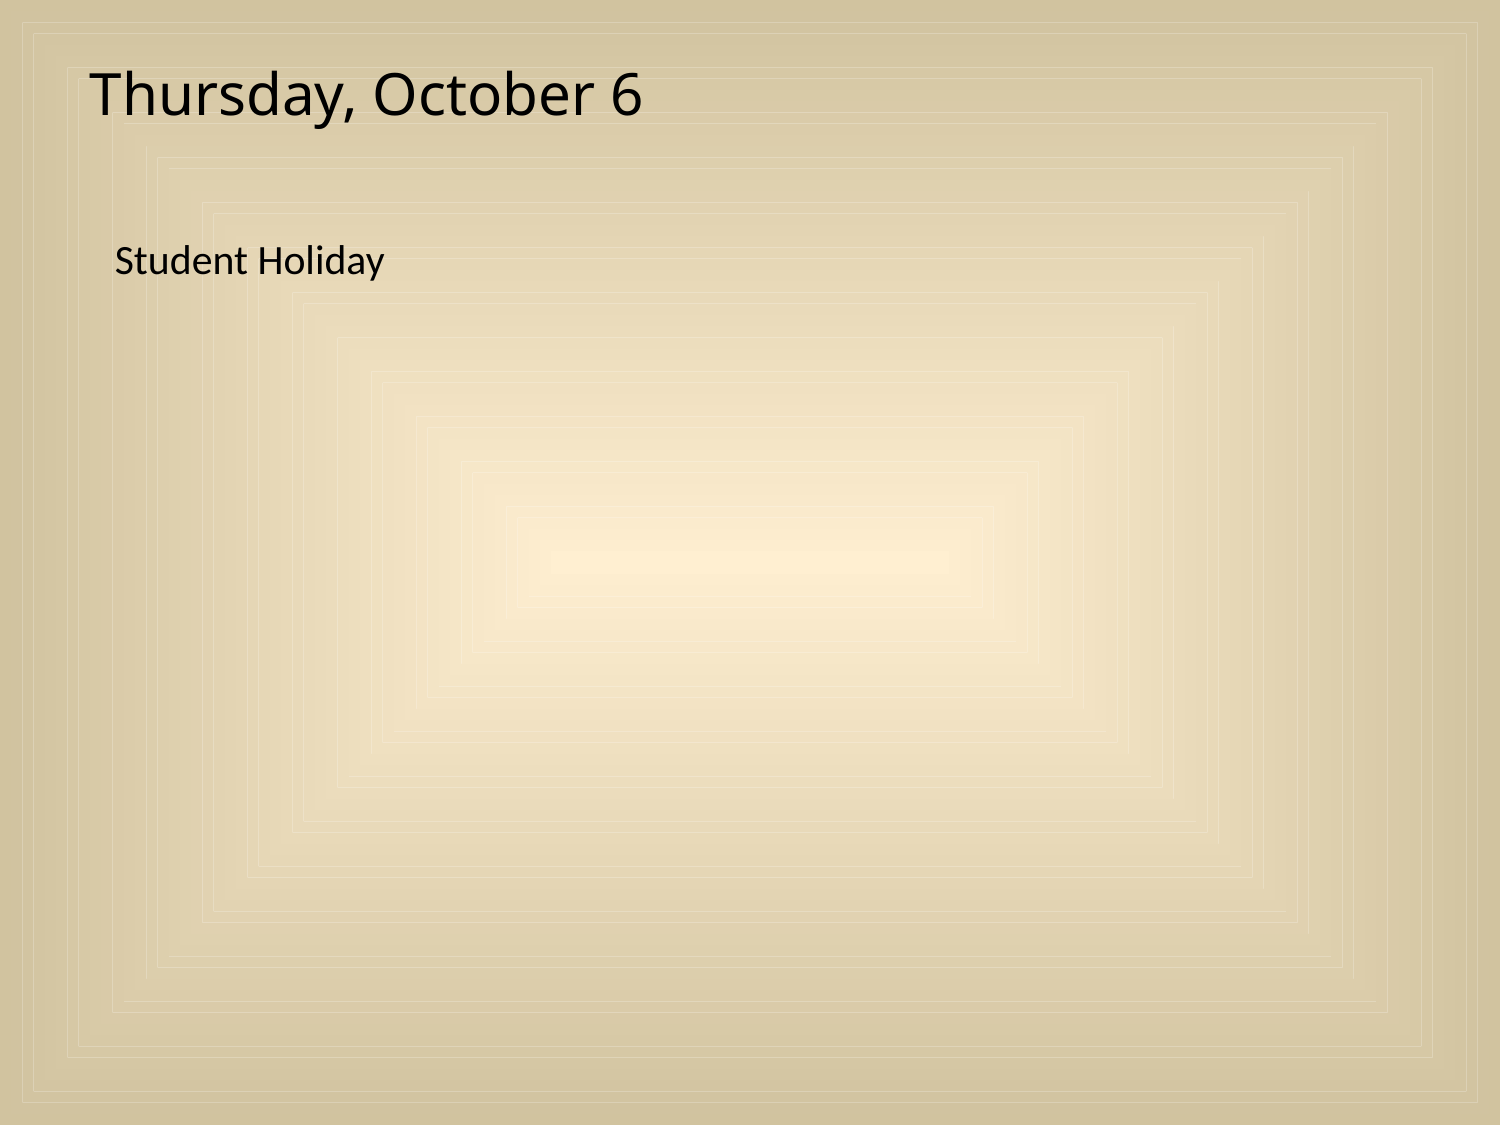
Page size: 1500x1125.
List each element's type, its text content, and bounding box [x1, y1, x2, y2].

text_box Thursday, October 6 [74, 50, 1050, 135]
text_box Student Holiday [99, 224, 525, 335]
